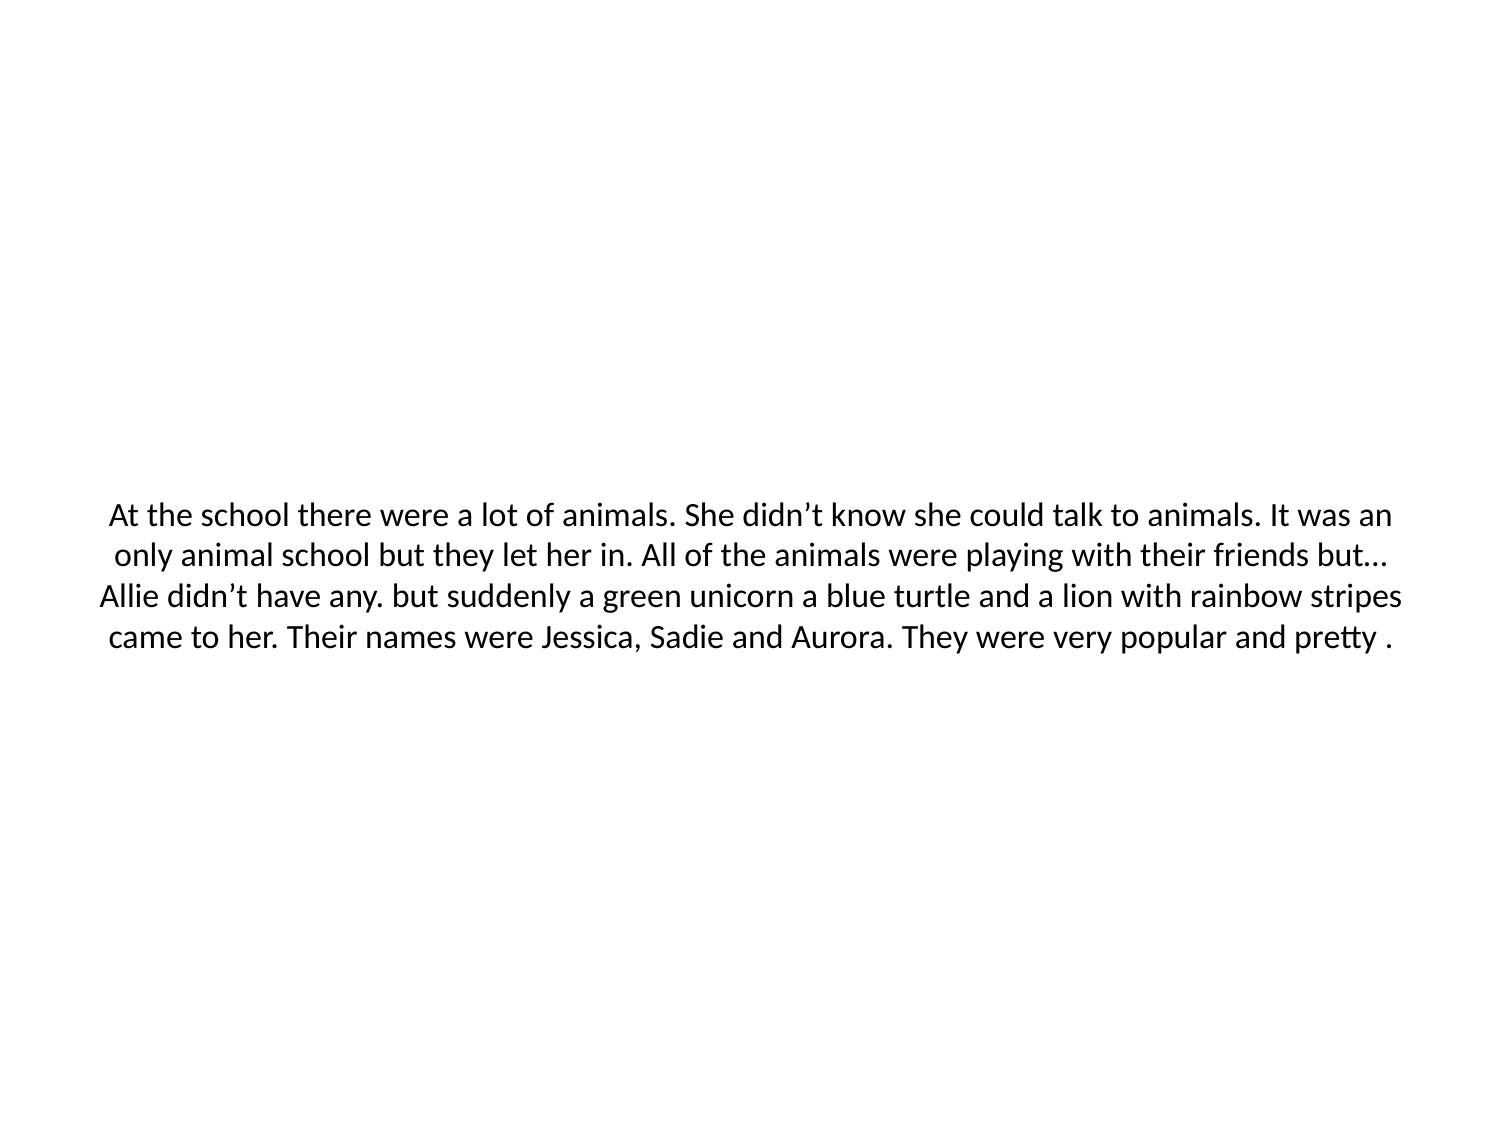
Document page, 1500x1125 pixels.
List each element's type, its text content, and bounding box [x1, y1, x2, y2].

title At the school there were a lot of animals. She didn’t know she could talk to animals. It was an only animal school but they let her in. All of the animals were playing with their friends but… Allie didn’t have any. but suddenly a green unicorn a blue turtle and a lion with rainbow stripes came to her. Their names were Jessica, Sadie and Aurora. They were very popular and pretty . [76, 479, 1427, 668]
